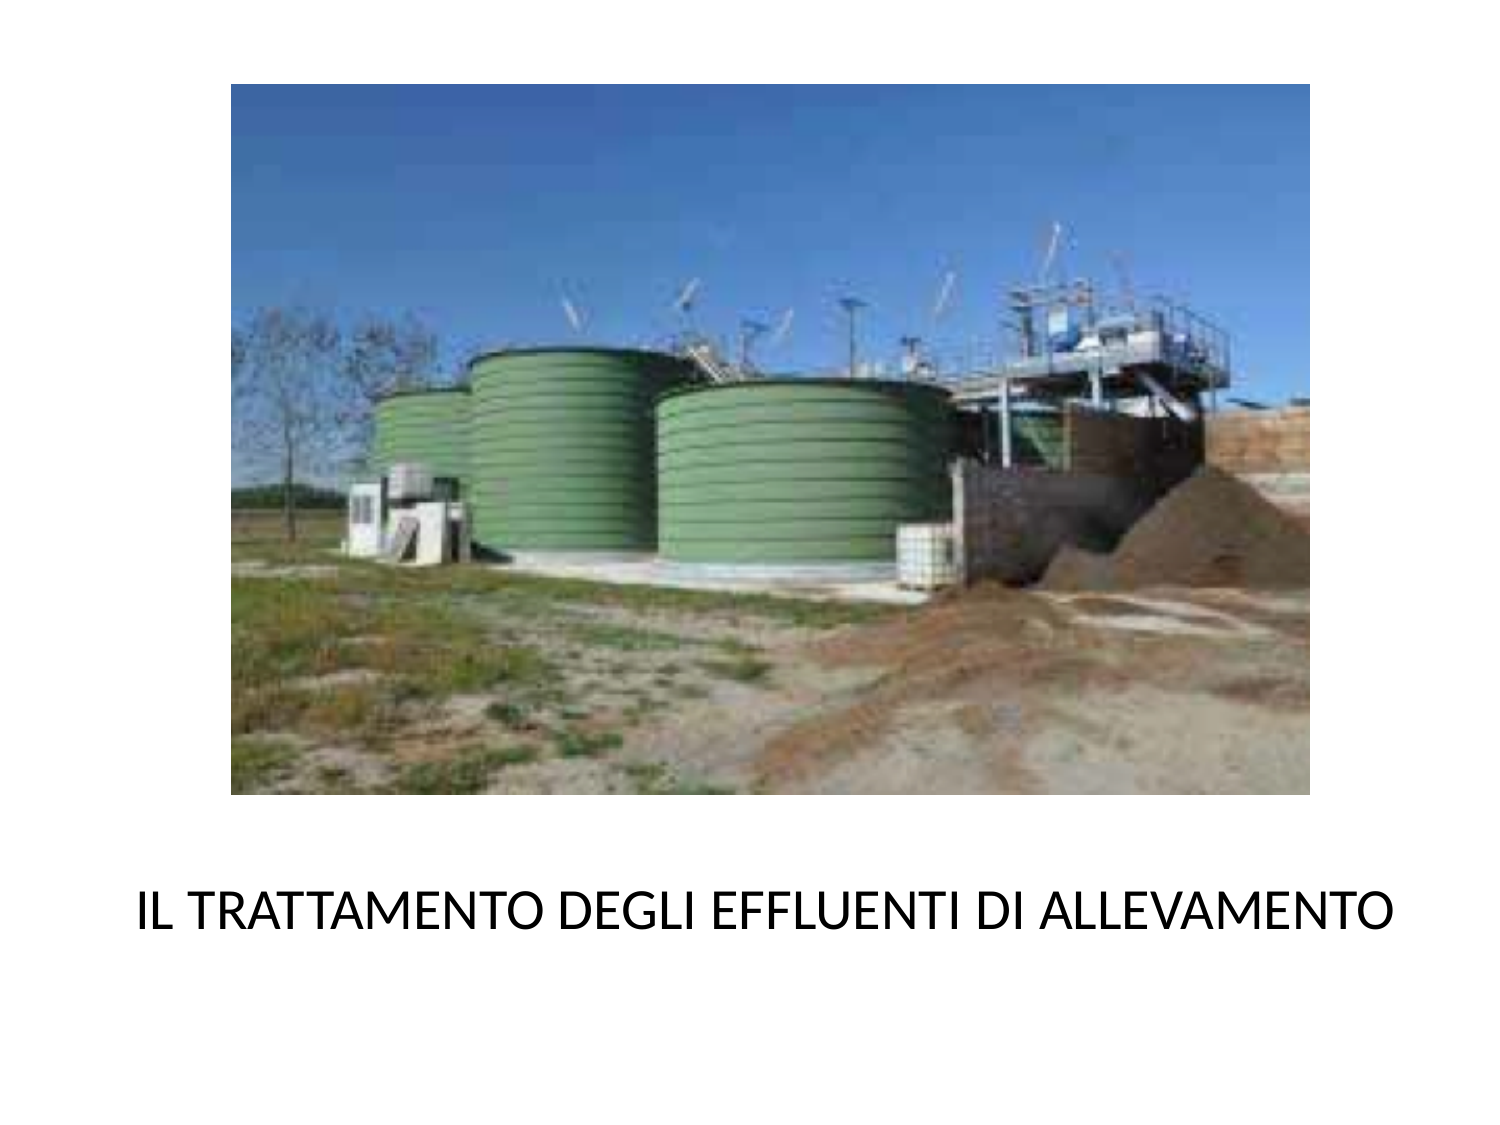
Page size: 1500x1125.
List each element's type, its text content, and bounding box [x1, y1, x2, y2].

text_box IL TRATTAMENTO DEGLI EFFLUENTI DI ALLEVAMENTO [120, 863, 1412, 949]
picture [231, 83, 1310, 795]
